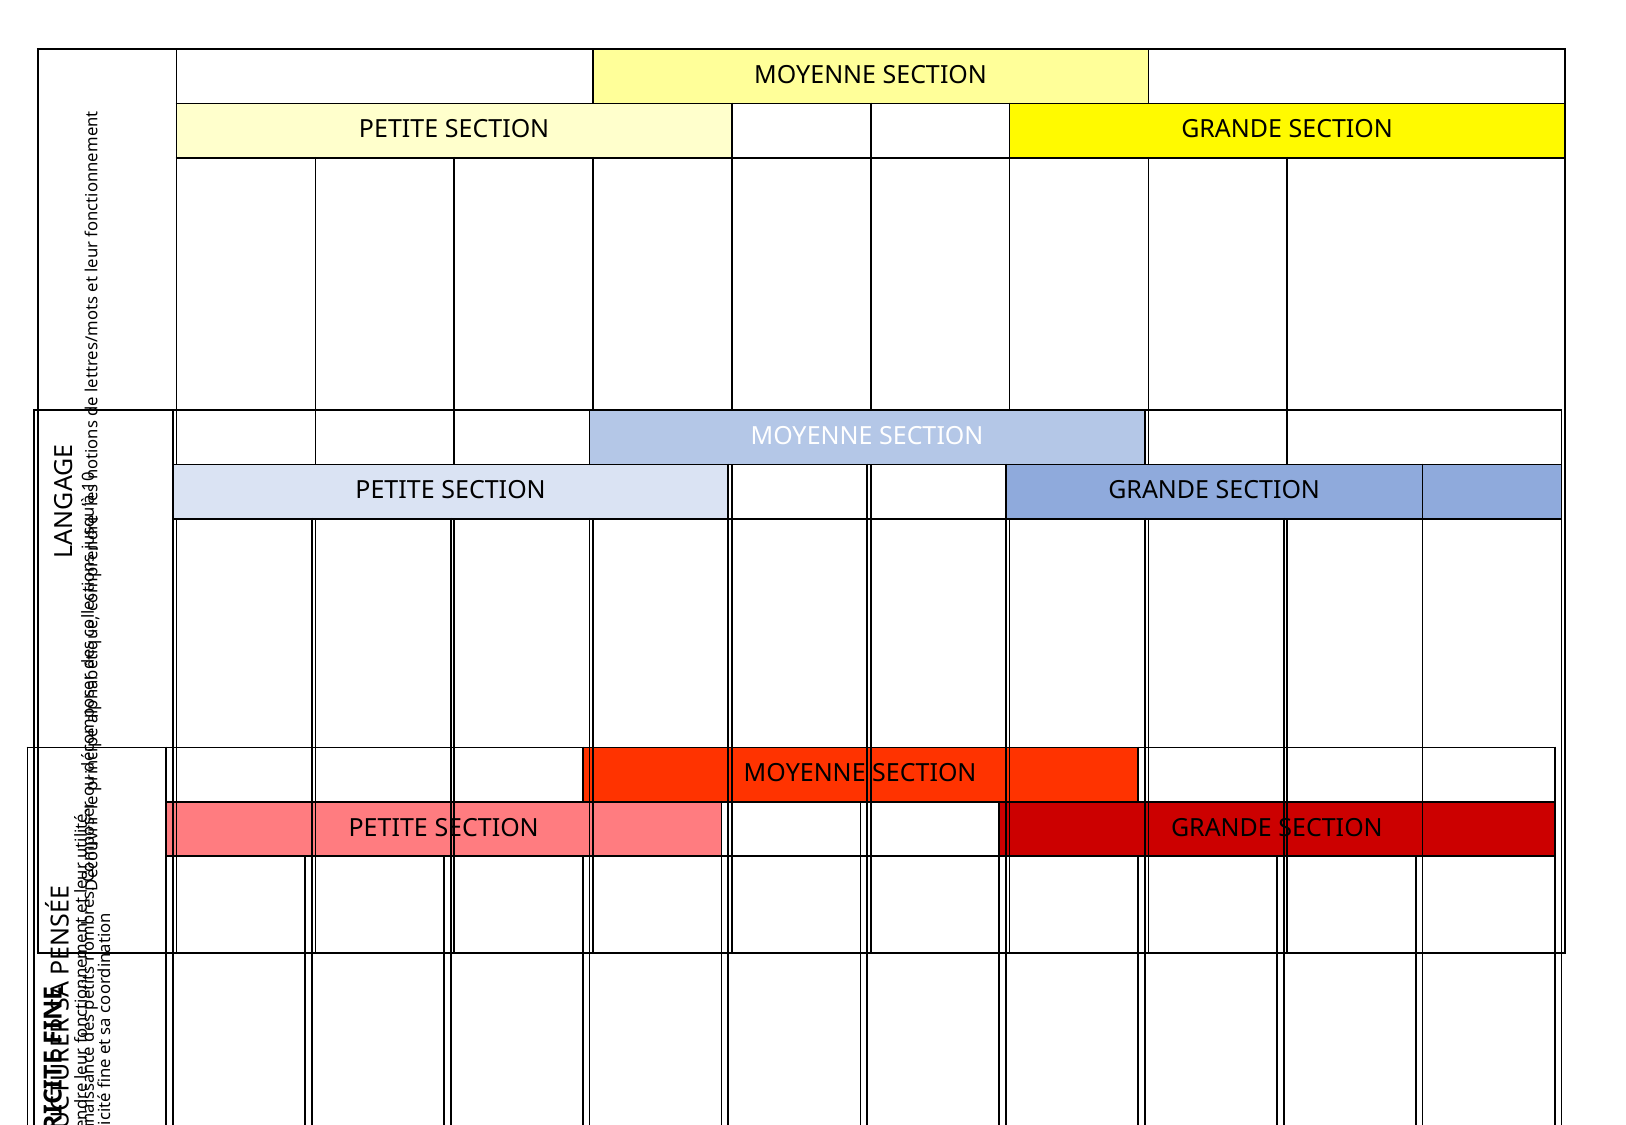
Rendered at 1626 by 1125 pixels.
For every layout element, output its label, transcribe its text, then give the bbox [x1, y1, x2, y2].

table_cell [177, 159, 315, 409]
table_cell [729, 465, 866, 518]
table_cell [872, 159, 1009, 409]
table_cell [174, 520, 311, 1125]
table_cell [316, 159, 453, 409]
table_cell [868, 465, 1005, 518]
table_cell [1423, 520, 1561, 1125]
table_cell GRANDE SECTION [1007, 465, 1422, 518]
table_cell [590, 520, 727, 1125]
table_cell GRANDE SECTION [1010, 104, 1564, 157]
table_header MOYENNE SECTION [590, 411, 1144, 464]
table_cell [1146, 520, 1283, 1125]
table_cell [733, 104, 870, 157]
table_header STRUCTURER SA PENSÉE Découvrir les nombres et leurs utilisations. Stabiliser la connaissance des petits nombres. Composer ou décomposer des collections jusqu’à 10 [35, 411, 172, 1125]
table_cell [1423, 465, 1561, 518]
table_cell [1149, 159, 1286, 409]
table_cell [313, 520, 450, 1125]
table_header [1146, 411, 1561, 464]
table_cell PETITE SECTION [177, 104, 731, 157]
table_cell [1288, 159, 1564, 952]
table_header LANGAGE Découvrir le principe alphabétique, comprendre les notions de lettres/mots et leur fonctionnement [39, 50, 176, 409]
table_cell [594, 159, 731, 409]
table_cell [733, 159, 870, 409]
table_cell PETITE SECTION [174, 465, 727, 518]
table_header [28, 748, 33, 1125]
table_cell [455, 159, 592, 409]
table_cell [729, 520, 866, 1125]
table_header [174, 411, 589, 464]
table_header MOYENNE SECTION [594, 50, 1148, 103]
table_cell [1285, 520, 1422, 1125]
table_cell [872, 104, 1009, 157]
table_cell [1010, 159, 1148, 409]
table_header [1149, 50, 1564, 103]
table_cell [452, 520, 589, 1125]
table_cell [1007, 520, 1144, 1125]
table_cell [868, 520, 1005, 1125]
table_header [177, 50, 592, 103]
